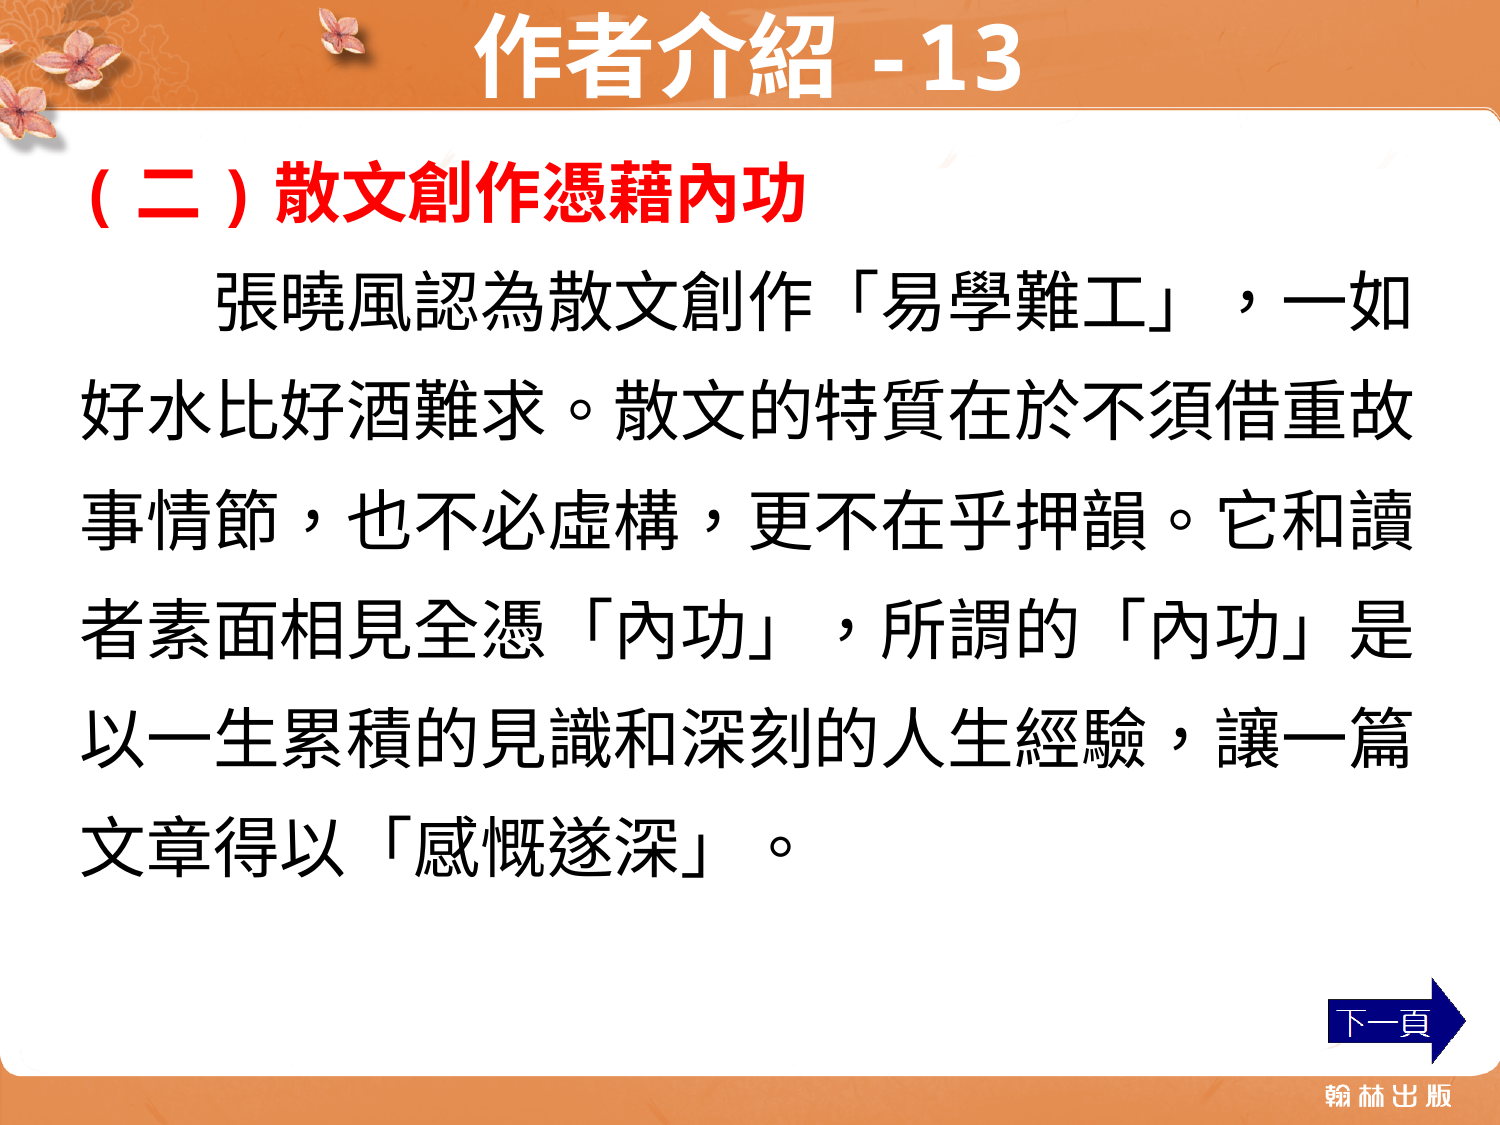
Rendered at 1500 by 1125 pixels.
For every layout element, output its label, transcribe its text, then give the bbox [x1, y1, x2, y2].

picture [0, 0, 1500, 1125]
text_box 作者介紹-13 [74, 0, 1425, 148]
list (二)散文創作憑藉內功 張曉風認為散文創作「易學難工」，一如 好水比好酒難求。散文的特質在於不須借重故 事情節，也不必虛構，更不在乎押韻。它和讀 者素面相見全憑「內功」，所謂的「內功」是 以一生累積的見識和深刻的人生經驗，讓一篇 文章得以「感慨遂深」。 [64, 127, 1471, 965]
